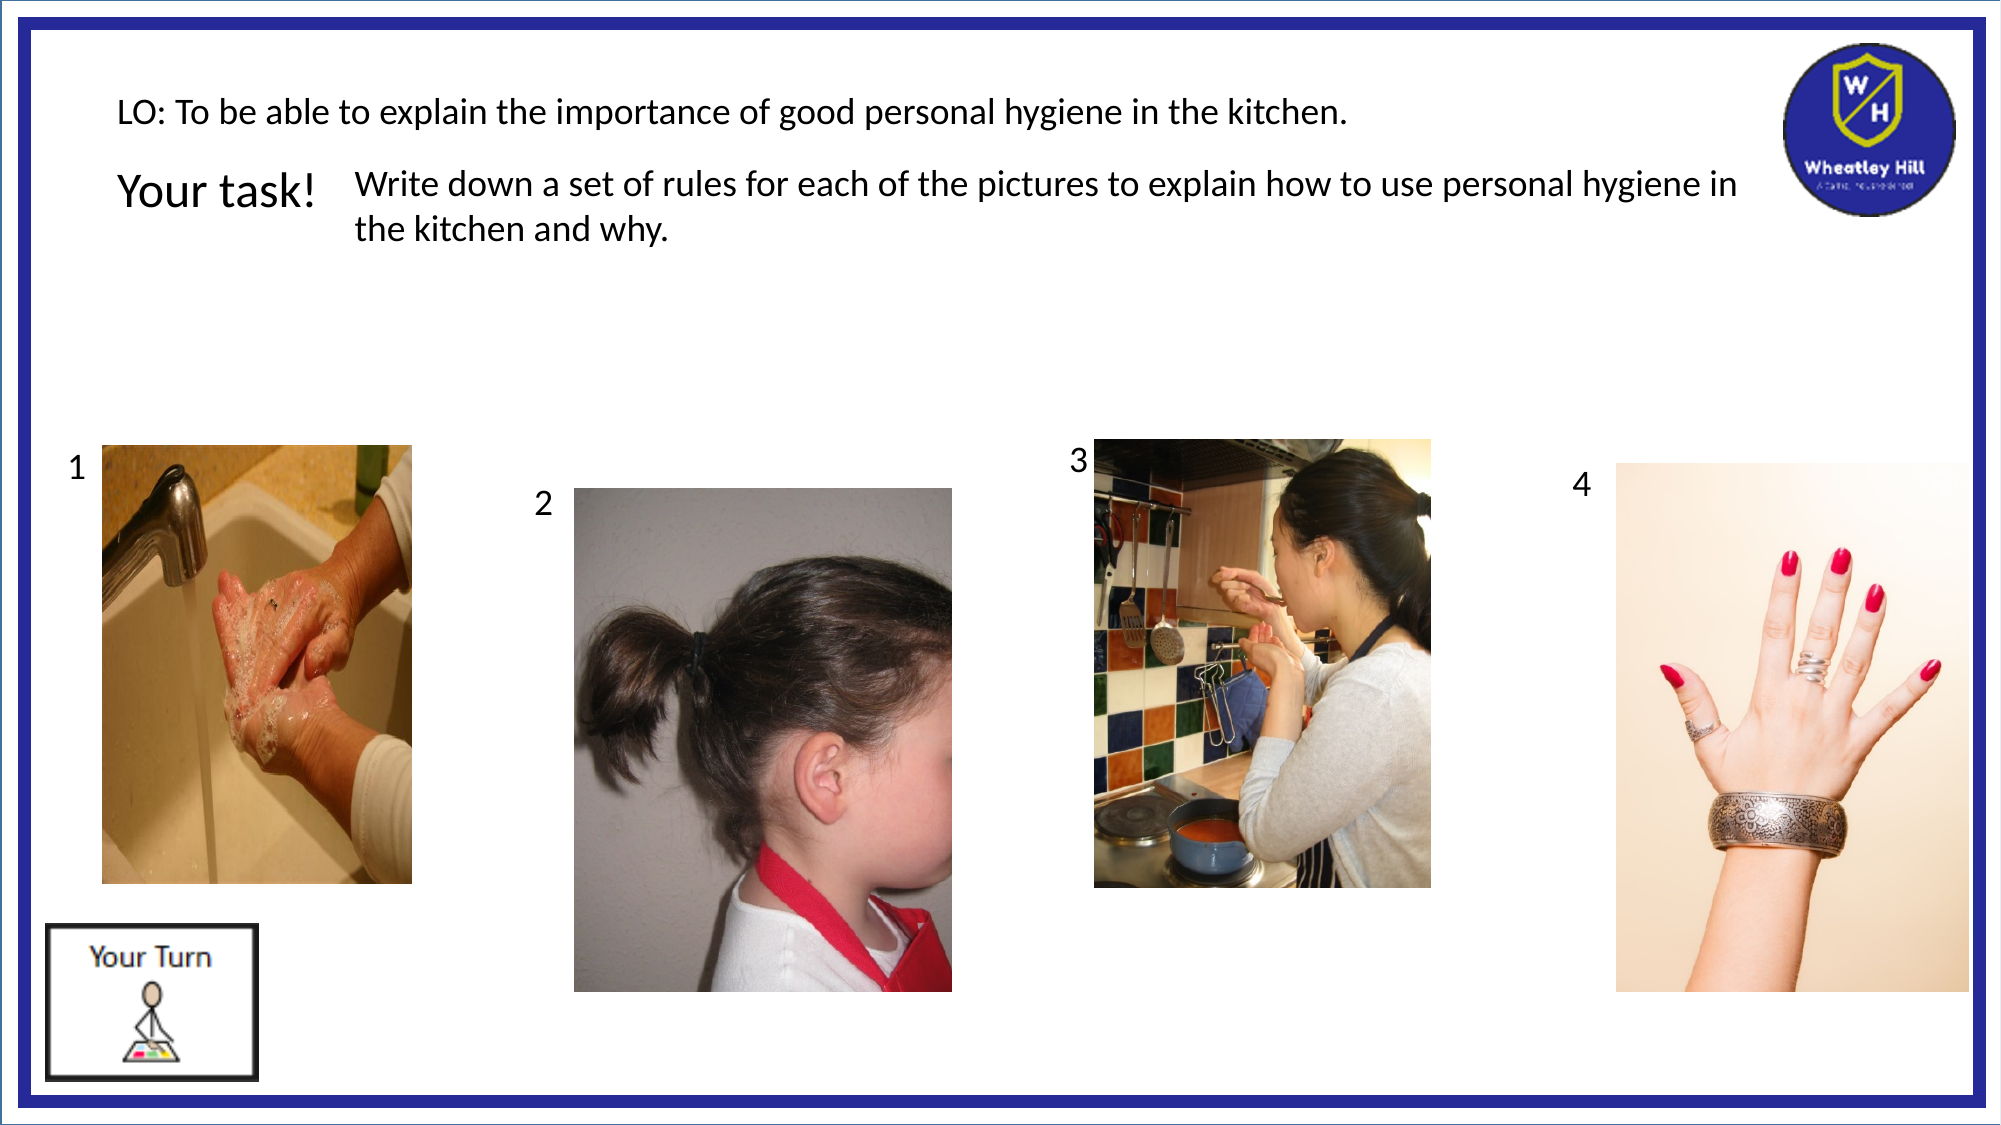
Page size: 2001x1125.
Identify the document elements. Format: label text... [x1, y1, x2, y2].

text_box 1 [52, 435, 124, 495]
text_box 2 [519, 470, 595, 530]
text_box 4 [1557, 451, 1633, 512]
picture [0, 0, 2001, 1125]
text_box 3 [1054, 428, 1130, 488]
text_box Your task! [102, 150, 540, 226]
text_box LO: To be able to explain the importance of good personal hygiene in the kitchen. [102, 79, 1438, 139]
text_box Write down a set of rules for each of the pictures to explain how to use personal hygiene in the kitchen and why. [339, 151, 1770, 257]
